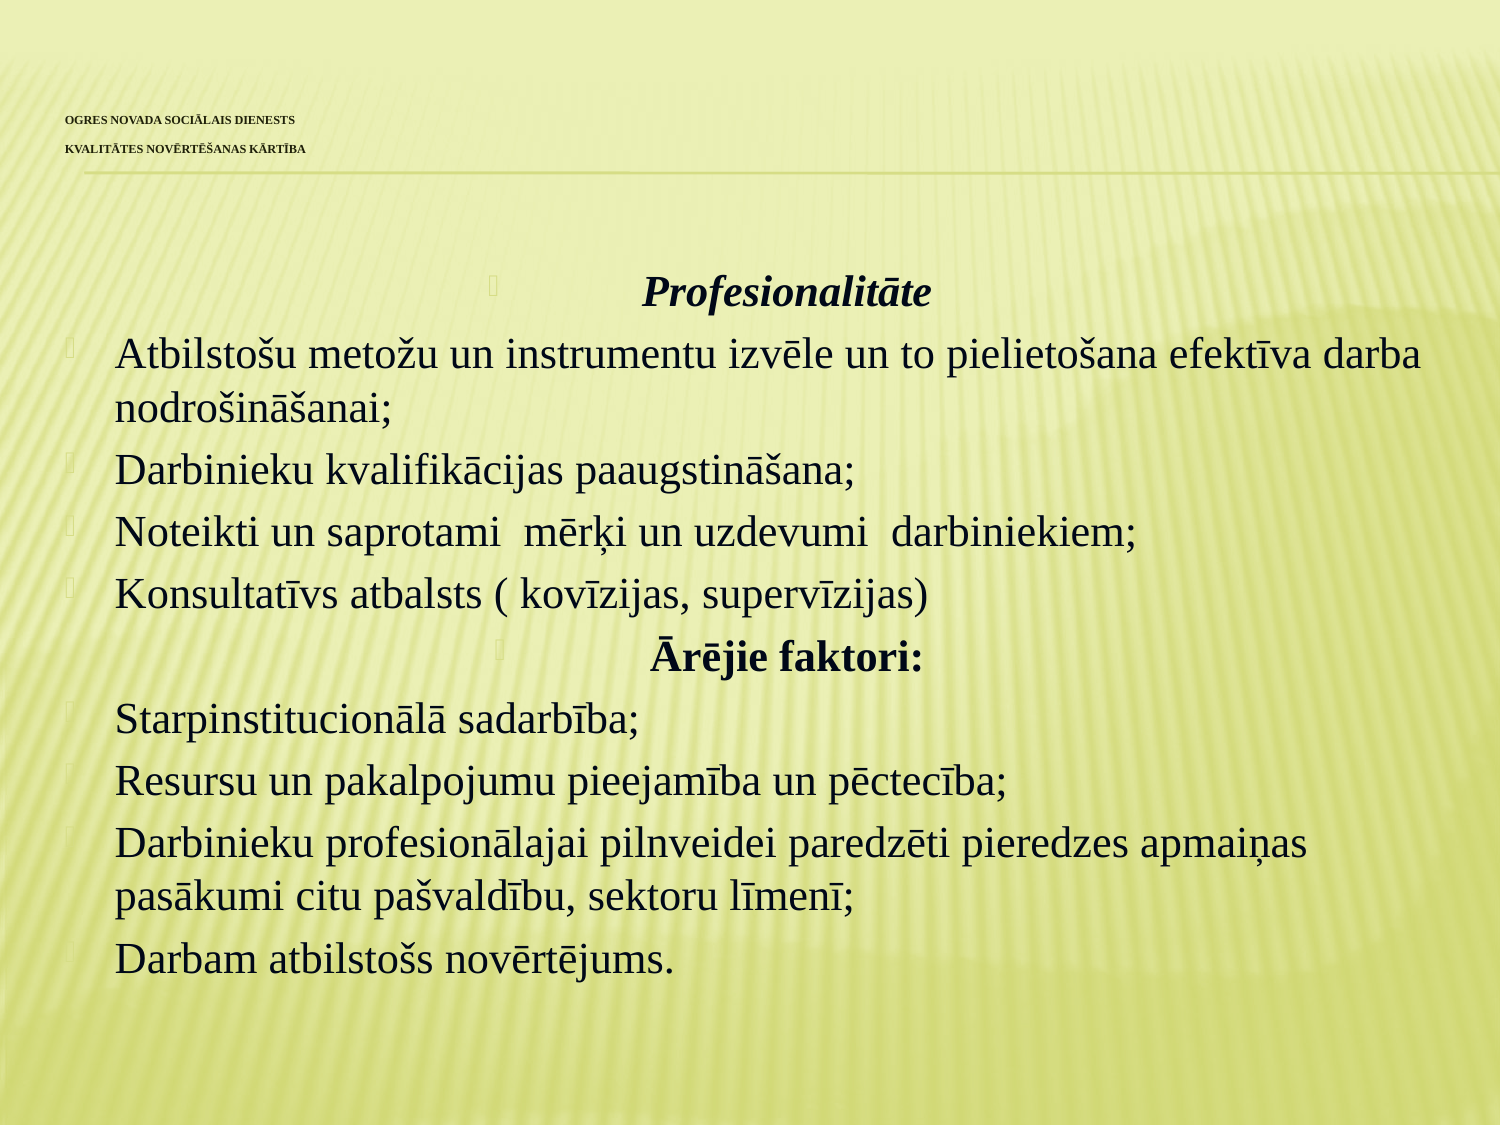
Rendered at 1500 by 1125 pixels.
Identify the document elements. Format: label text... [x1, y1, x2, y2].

list Profesionalitāte Atbilstošu metožu un instrumentu izvēle un to pielietošana efektīva darba nodrošināšanai; Darbinieku kvalifikācijas paaugstināšana; Noteikti un saprotami mērķi un uzdevumi darbiniekiem; Konsultatīvs atbalsts ( kovīzijas, supervīzijas) Ārējie faktori: Starpinstitucionālā sadarbība; Resursu un pakalpojumu pieejamība un pēctecība; Darbinieku profesionālajai pilnveidei paredzēti pieredzes apmaiņas pasākumi citu pašvaldību, sektoru līmenī; Darbam atbilstošs novērtējums. [50, 254, 1475, 998]
title Ogres novada sociālais dienests kvalitātes novērtēšanas kārtība [50, 75, 1475, 213]
